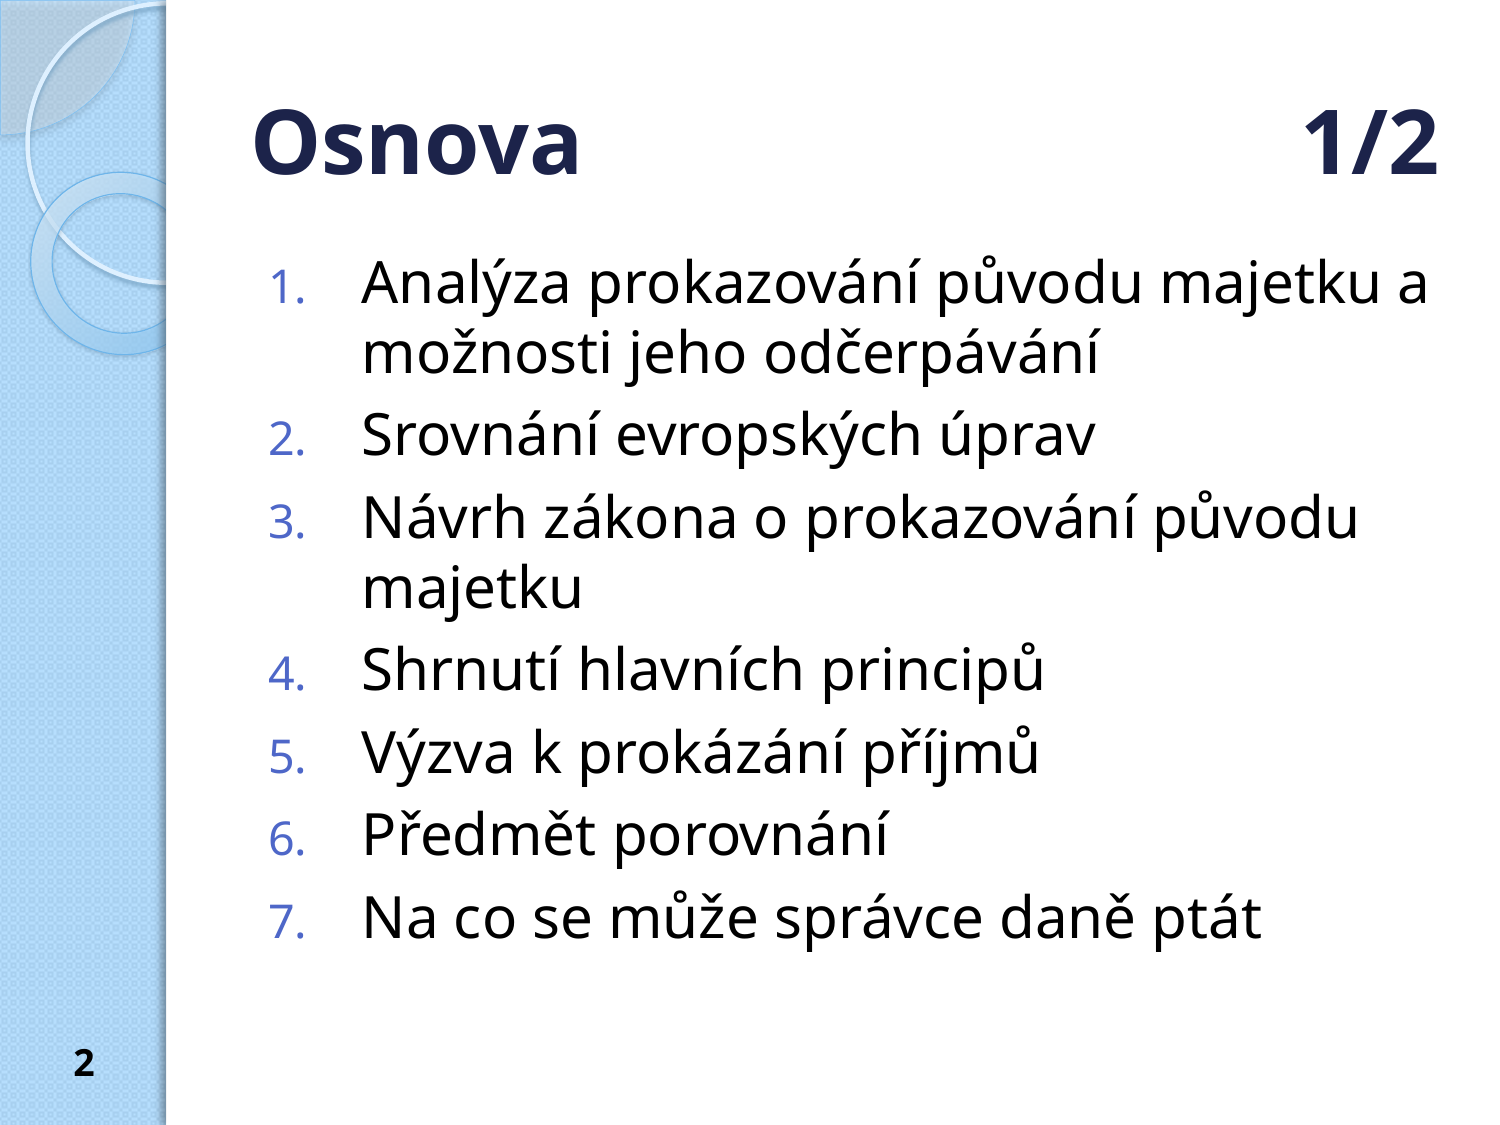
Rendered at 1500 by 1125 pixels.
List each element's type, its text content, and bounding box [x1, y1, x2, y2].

text_box 2 [58, 1031, 282, 1097]
title Osnova 1/2 [235, 45, 1466, 233]
list Analýza prokazování původu majetku a možnosti jeho odčerpávání Srovnání evropských úprav Návrh zákona o prokazování původu majetku Shrnutí hlavních principů Výzva k prokázání příjmů Předmět porovnání Na co se může správce daně ptát [235, 237, 1466, 1026]
